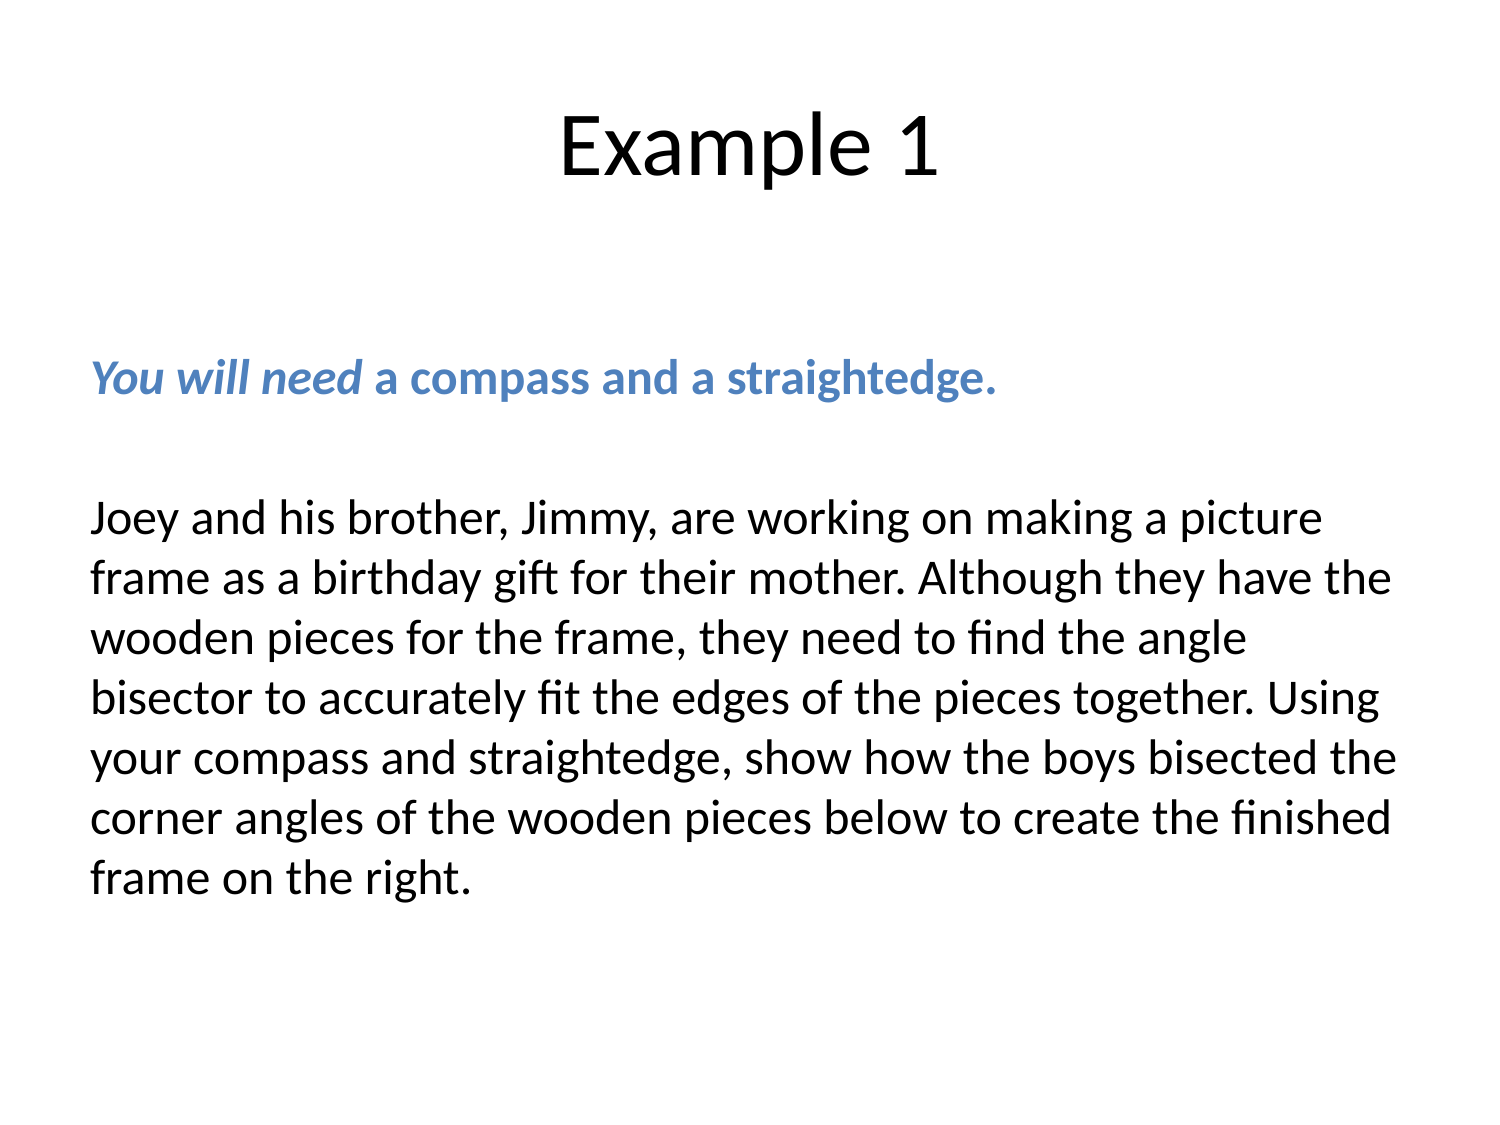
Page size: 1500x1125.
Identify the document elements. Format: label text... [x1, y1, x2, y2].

title Example 1 [75, 45, 1425, 233]
list You will need a compass and a straightedge. Joey and his brother, Jimmy, are working on making a picture frame as a birthday gift for their mother. Although they have the wooden pieces for the frame, they need to find the angle bisector to accurately fit the edges of the pieces together. Using your compass and straightedge, show how the boys bisected the corner angles of the wooden pieces below to create the finished frame on the right. [75, 336, 1425, 950]
